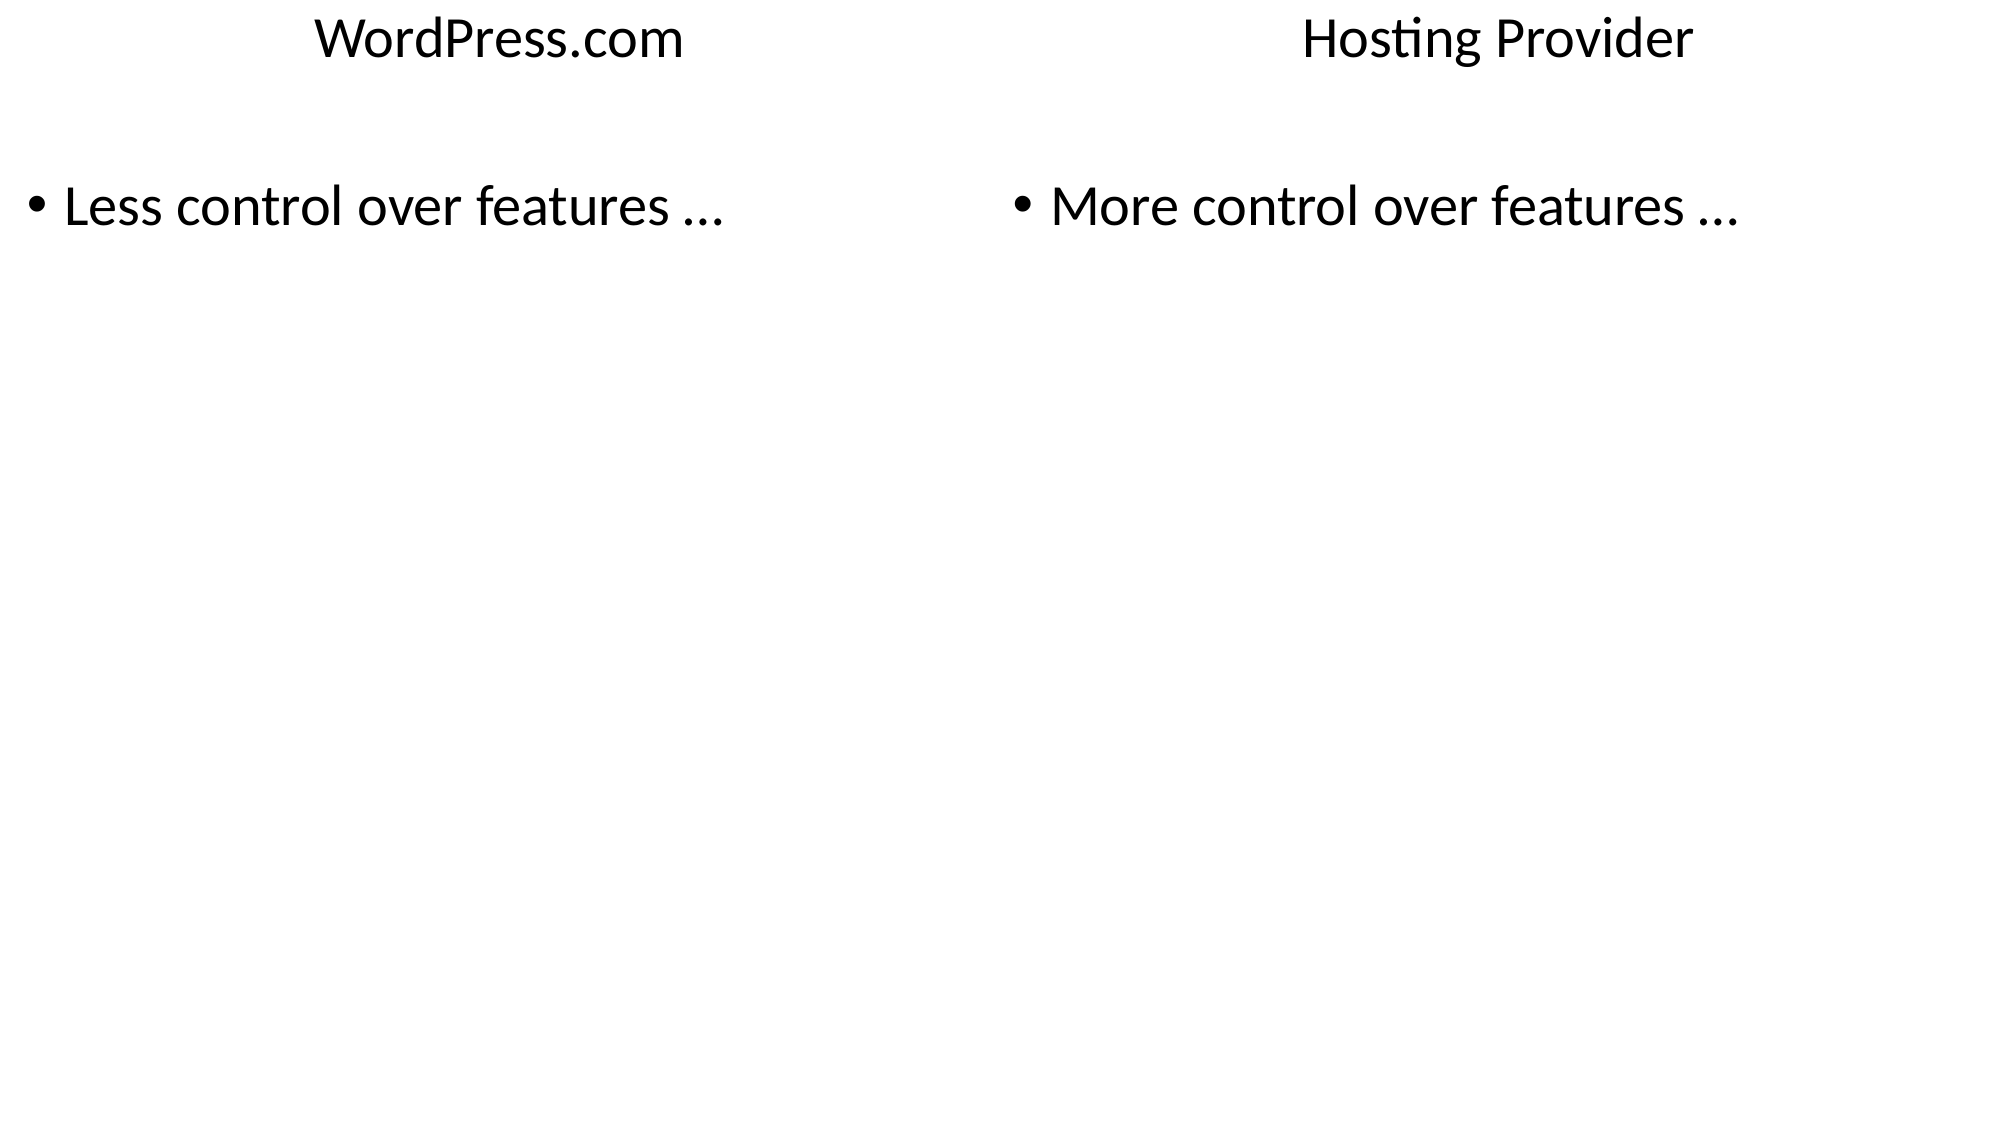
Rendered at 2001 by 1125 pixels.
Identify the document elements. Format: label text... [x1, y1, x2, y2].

list Hosting Provider More control over features … [1012, 0, 2000, 1125]
list WordPress.com Less control over features … [26, 0, 988, 1125]
